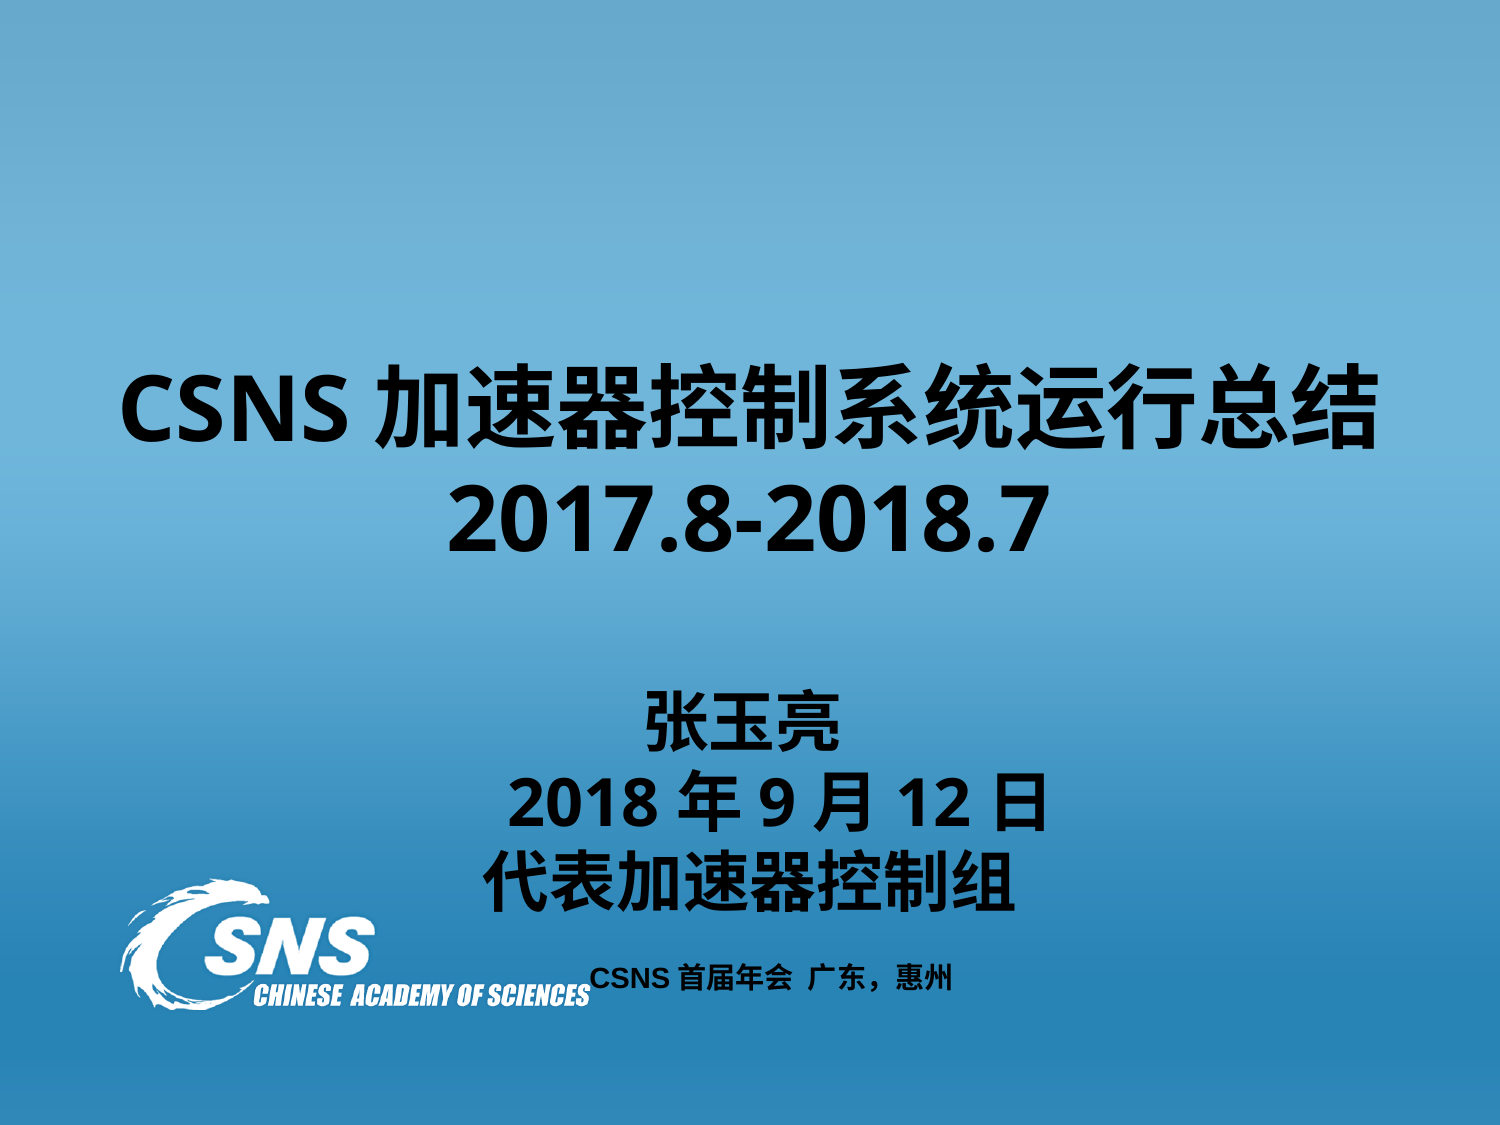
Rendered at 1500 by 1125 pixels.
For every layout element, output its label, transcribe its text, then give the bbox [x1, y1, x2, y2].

title CSNS加速器控制系统运行总结 2017.8-2018.7 张玉亮 2018年9月12日 代表加速器控制组 [62, 207, 1438, 953]
picture [0, 0, 1500, 1125]
text_box CSNS首届年会 广东，惠州 [494, 952, 1050, 1002]
